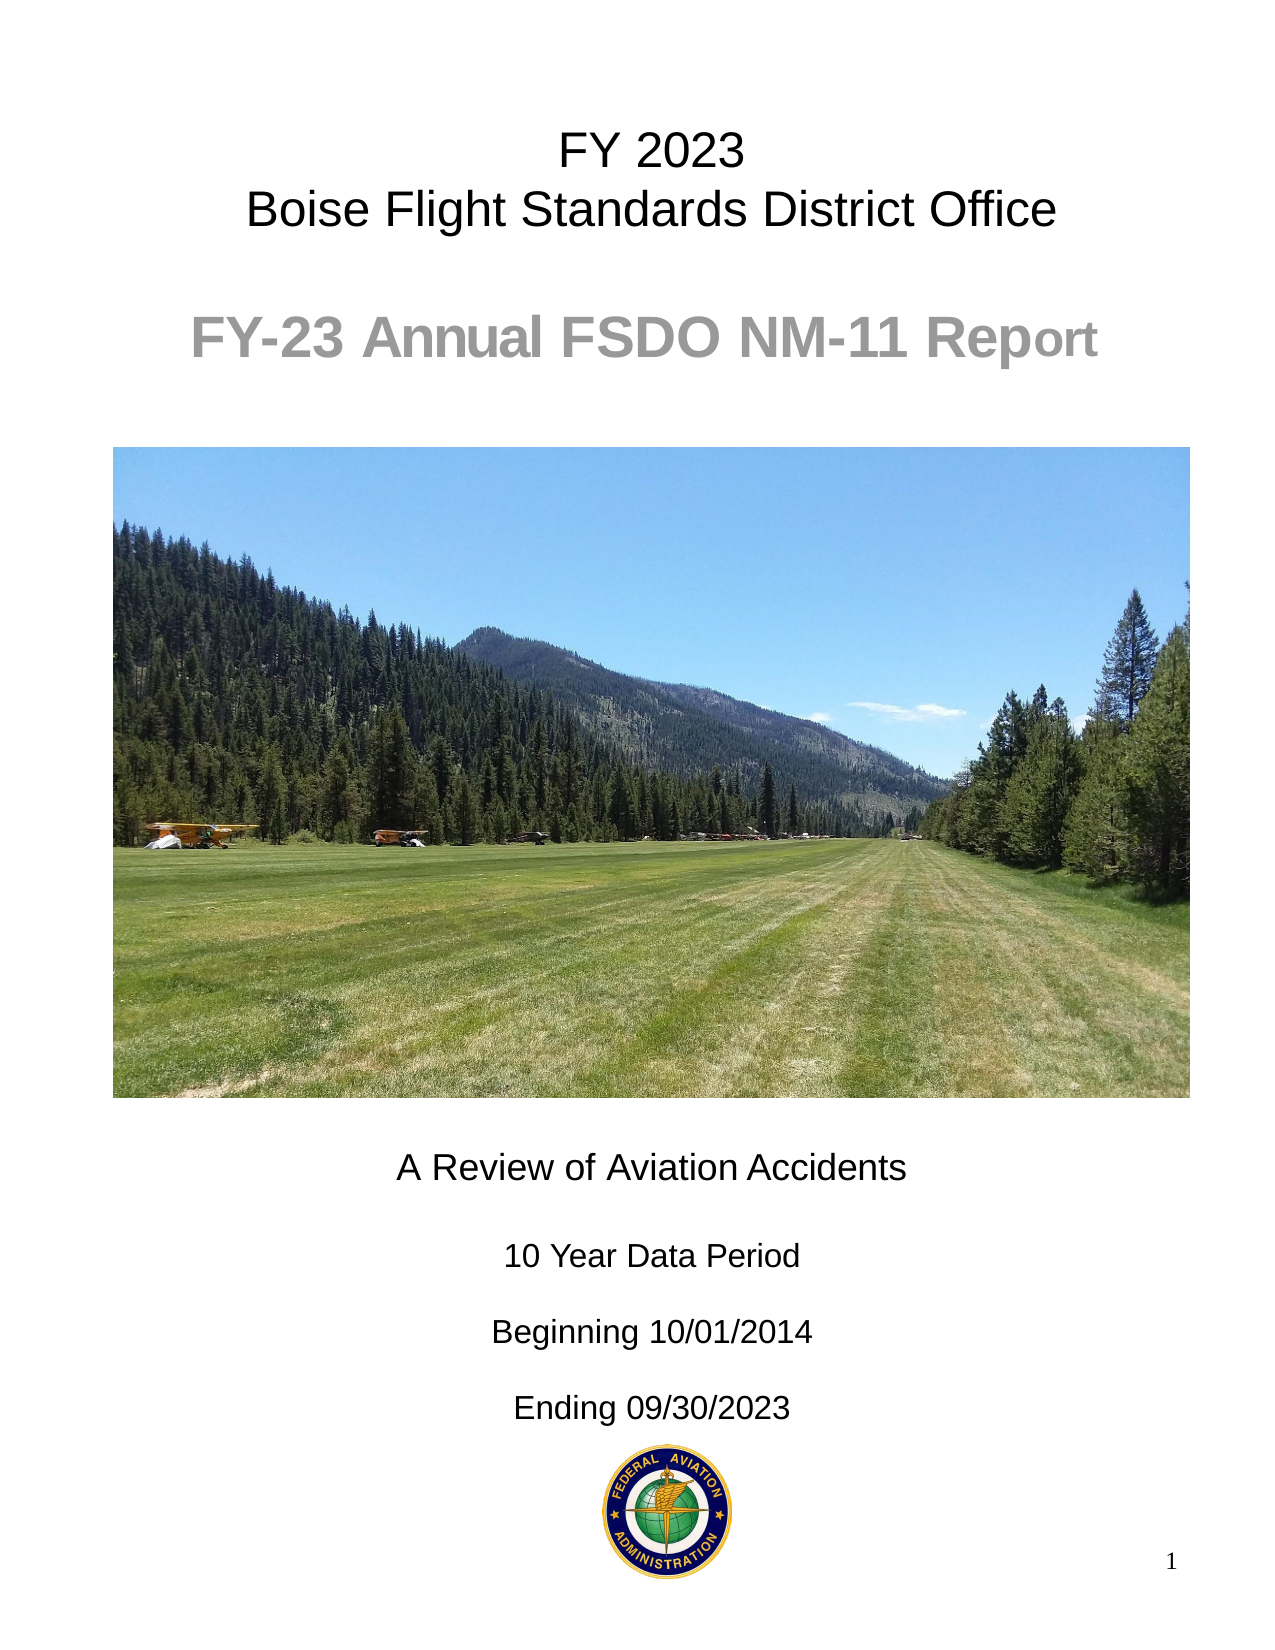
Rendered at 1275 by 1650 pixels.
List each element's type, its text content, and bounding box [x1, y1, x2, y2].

title FY-23 Annual FSDO NM-11 Report [188, 267, 1110, 445]
picture [113, 447, 1190, 1098]
picture [602, 1444, 732, 1579]
text_box FY 2023 Boise Flight Standards District Office [242, 116, 1061, 237]
slide_number 1 [1159, 1545, 1199, 1650]
text_box A Review of Aviation Accidents 10 Year Data Period Beginning 10/01/2014 Ending 09/30/2023 [390, 1141, 913, 1427]
